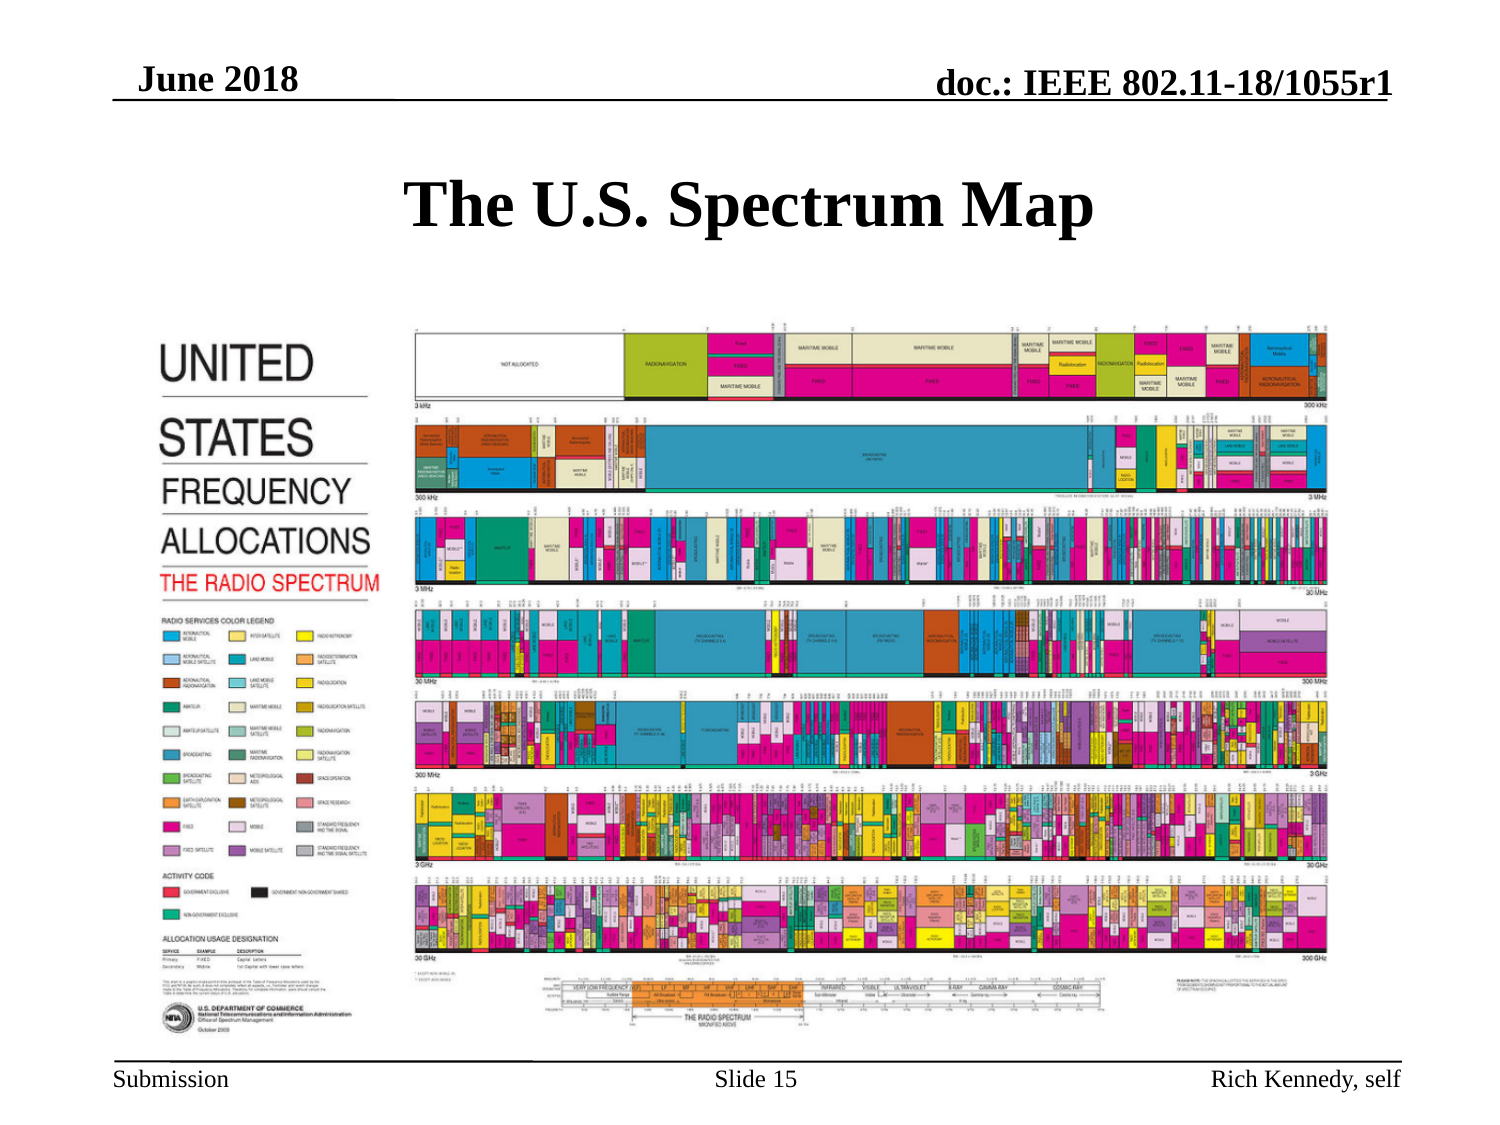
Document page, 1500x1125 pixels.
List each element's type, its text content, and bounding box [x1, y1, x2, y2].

title The U.S. Spectrum Map [112, 112, 1388, 288]
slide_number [137, 54, 446, 100]
footer Rich Kennedy, self [878, 1061, 1402, 1093]
slide_number Slide 15 [712, 1061, 800, 1123]
picture [112, 299, 1363, 1051]
